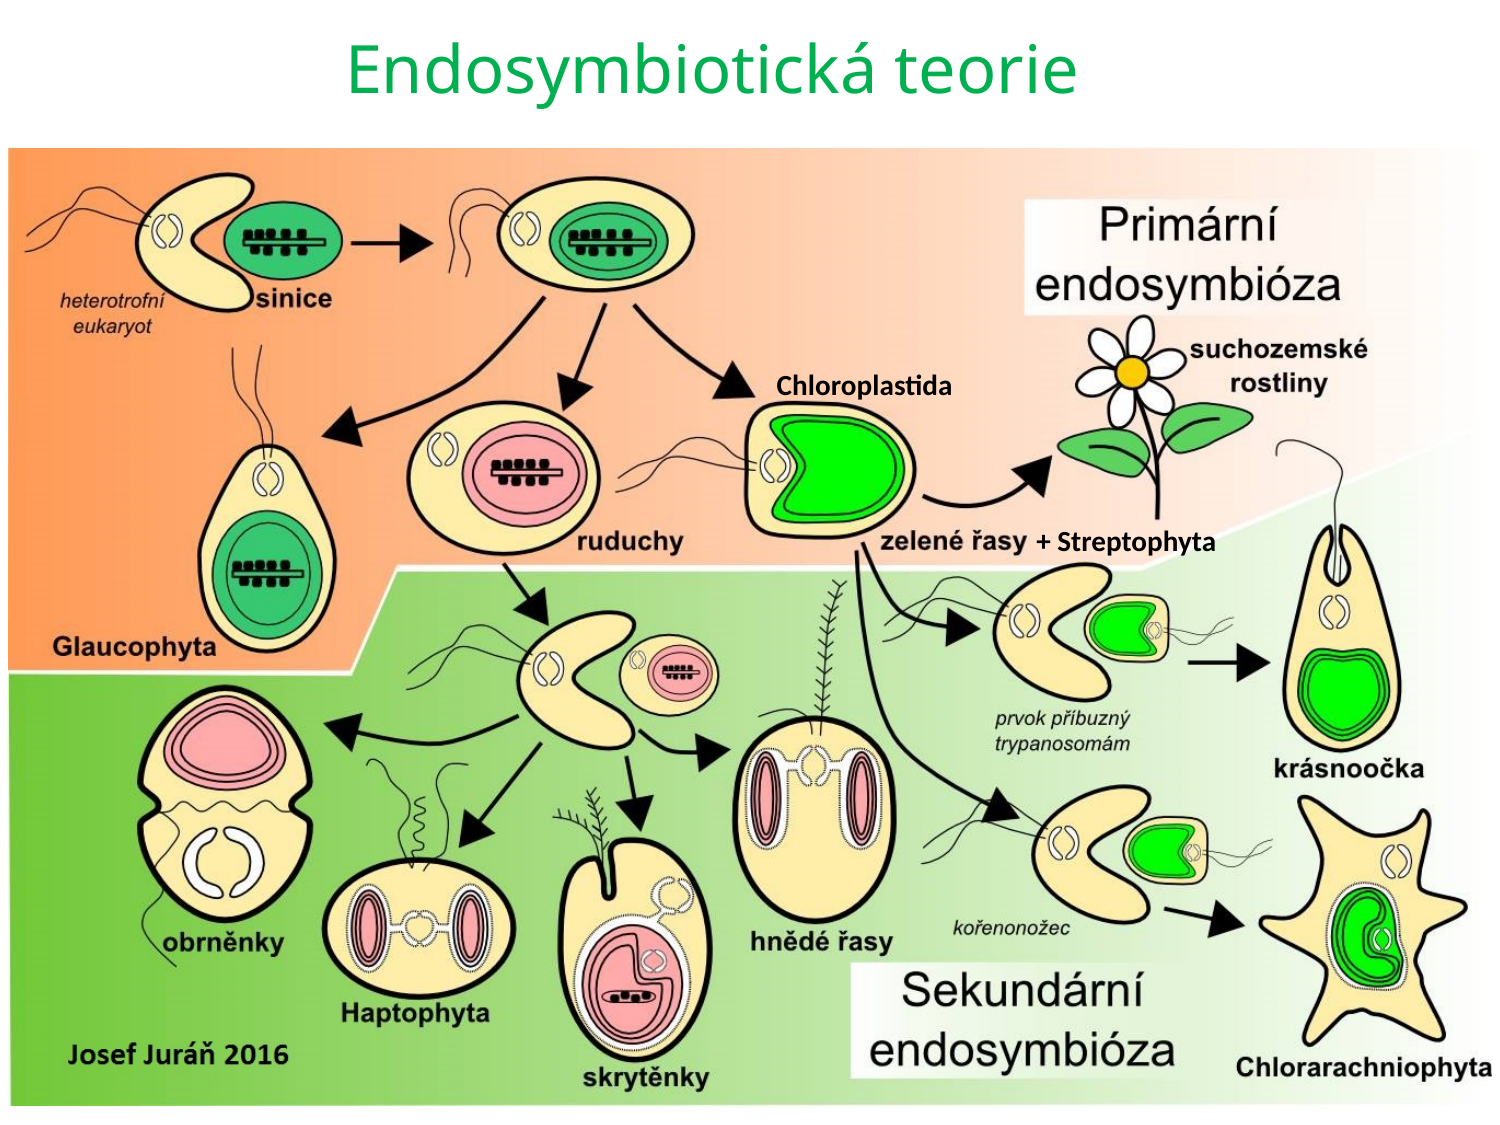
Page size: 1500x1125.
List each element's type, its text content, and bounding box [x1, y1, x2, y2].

text_box Endosymbiotická teorie [37, 0, 1388, 148]
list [8, 148, 1492, 1106]
